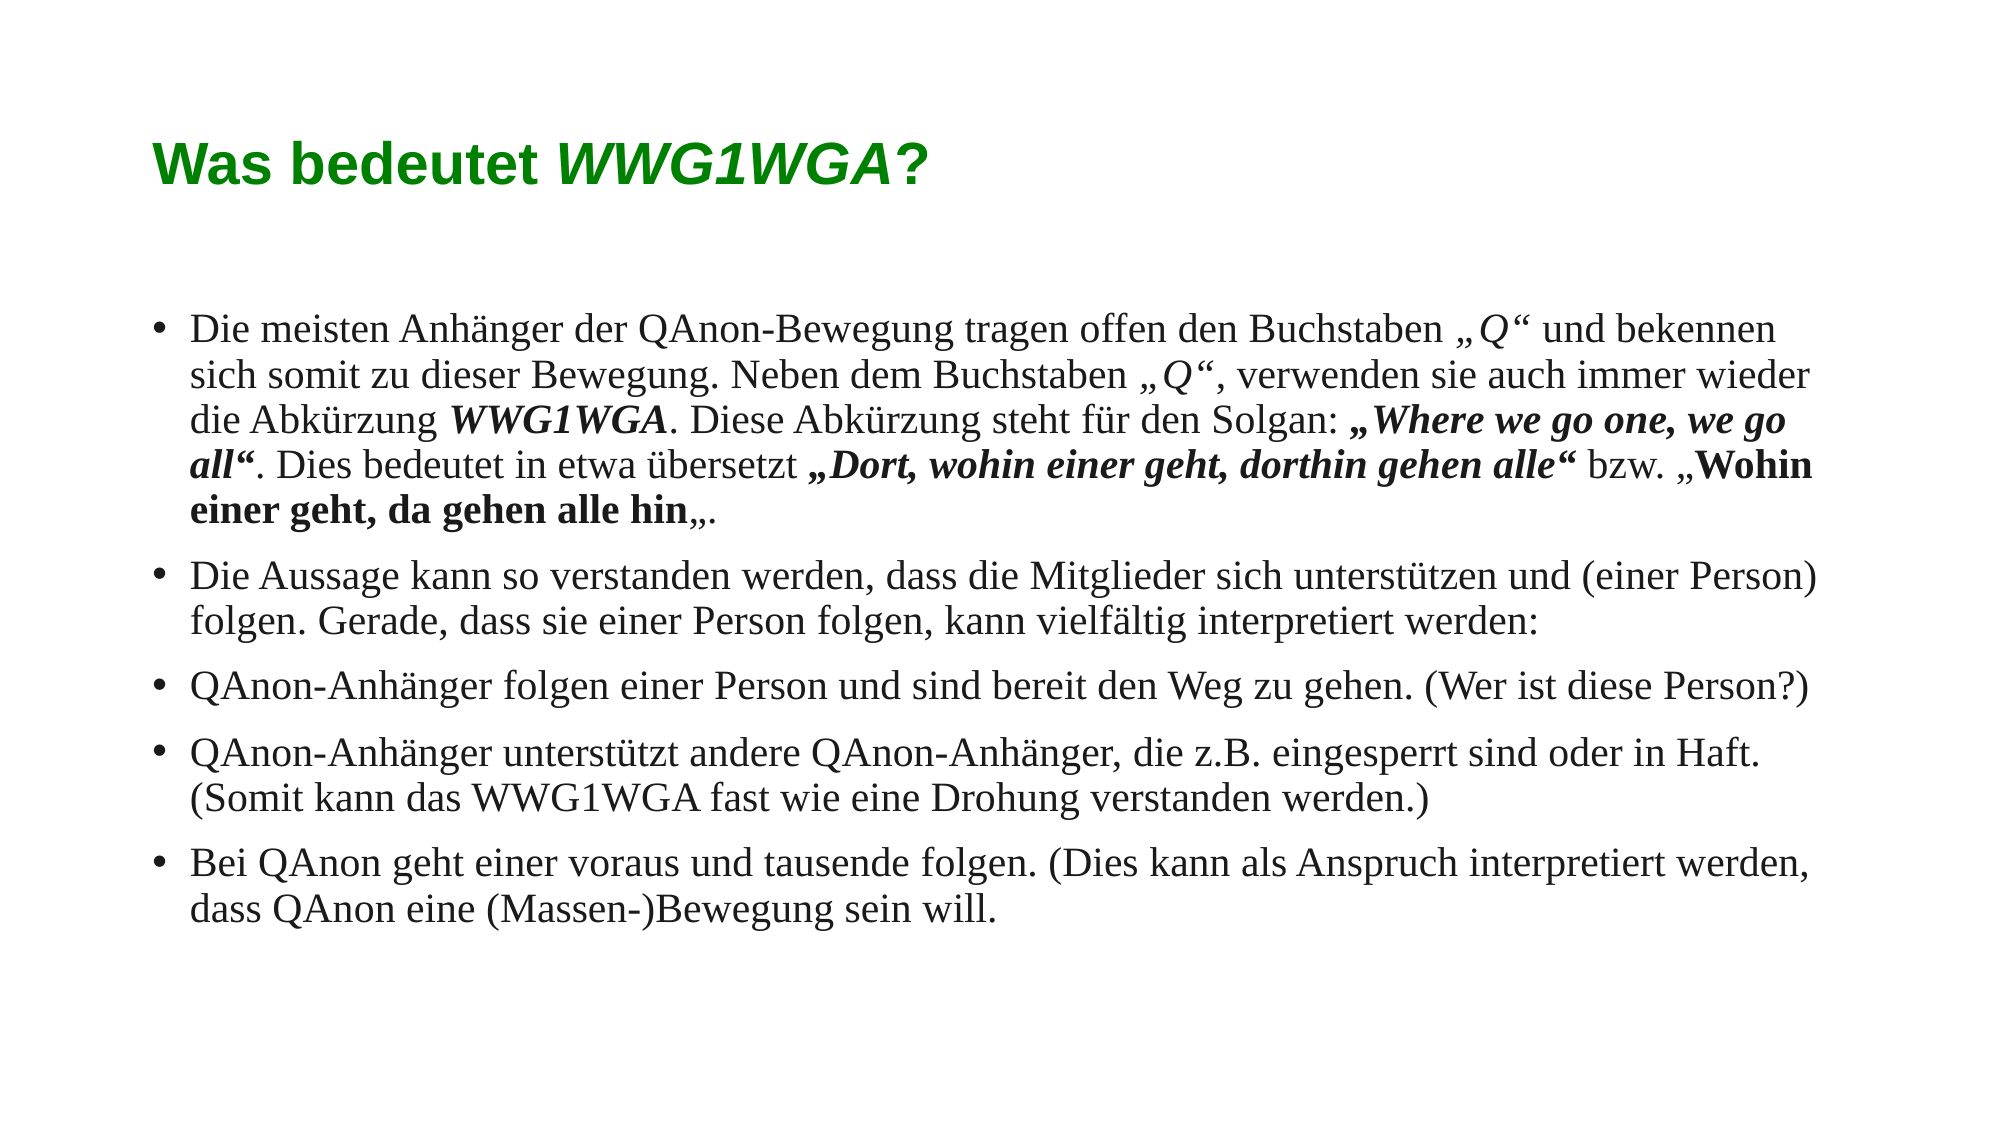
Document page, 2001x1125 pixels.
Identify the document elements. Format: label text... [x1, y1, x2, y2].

title Was bedeutet WWG1WGA? [137, 59, 1863, 278]
list Die meisten Anhänger der QAnon-Bewegung tragen offen den Buchstaben „Q“ und bekennen sich somit zu dieser Bewegung. Neben dem Buchstaben „Q“, verwenden sie auch immer wieder die Abkürzung WWG1WGA. Diese Abkürzung steht für den Solgan: „Where we go one, we go all“. Dies bedeutet in etwa übersetzt „Dort, wohin einer geht, dorthin gehen alle“ bzw. „Wohin einer geht, da gehen alle hin„. Die Aussage kann so verstanden werden, dass die Mitglieder sich unterstützen und (einer Person) folgen. Gerade, dass sie einer Person folgen, kann vielfältig interpretiert werden: QAnon-Anhänger folgen einer Person und sind bereit den Weg zu gehen. (Wer ist diese Person?) QAnon-Anhänger unterstützt andere QAnon-Anhänger, die z.B. eingesperrt sind oder in Haft. (Somit kann das WWG1WGA fast wie eine Drohung verstanden werden.) Bei QAnon geht einer voraus und tausende folgen. (Dies kann als Anspruch interpretiert werden, dass QAnon eine (Massen-)Bewegung sein will. [137, 299, 1863, 1014]
